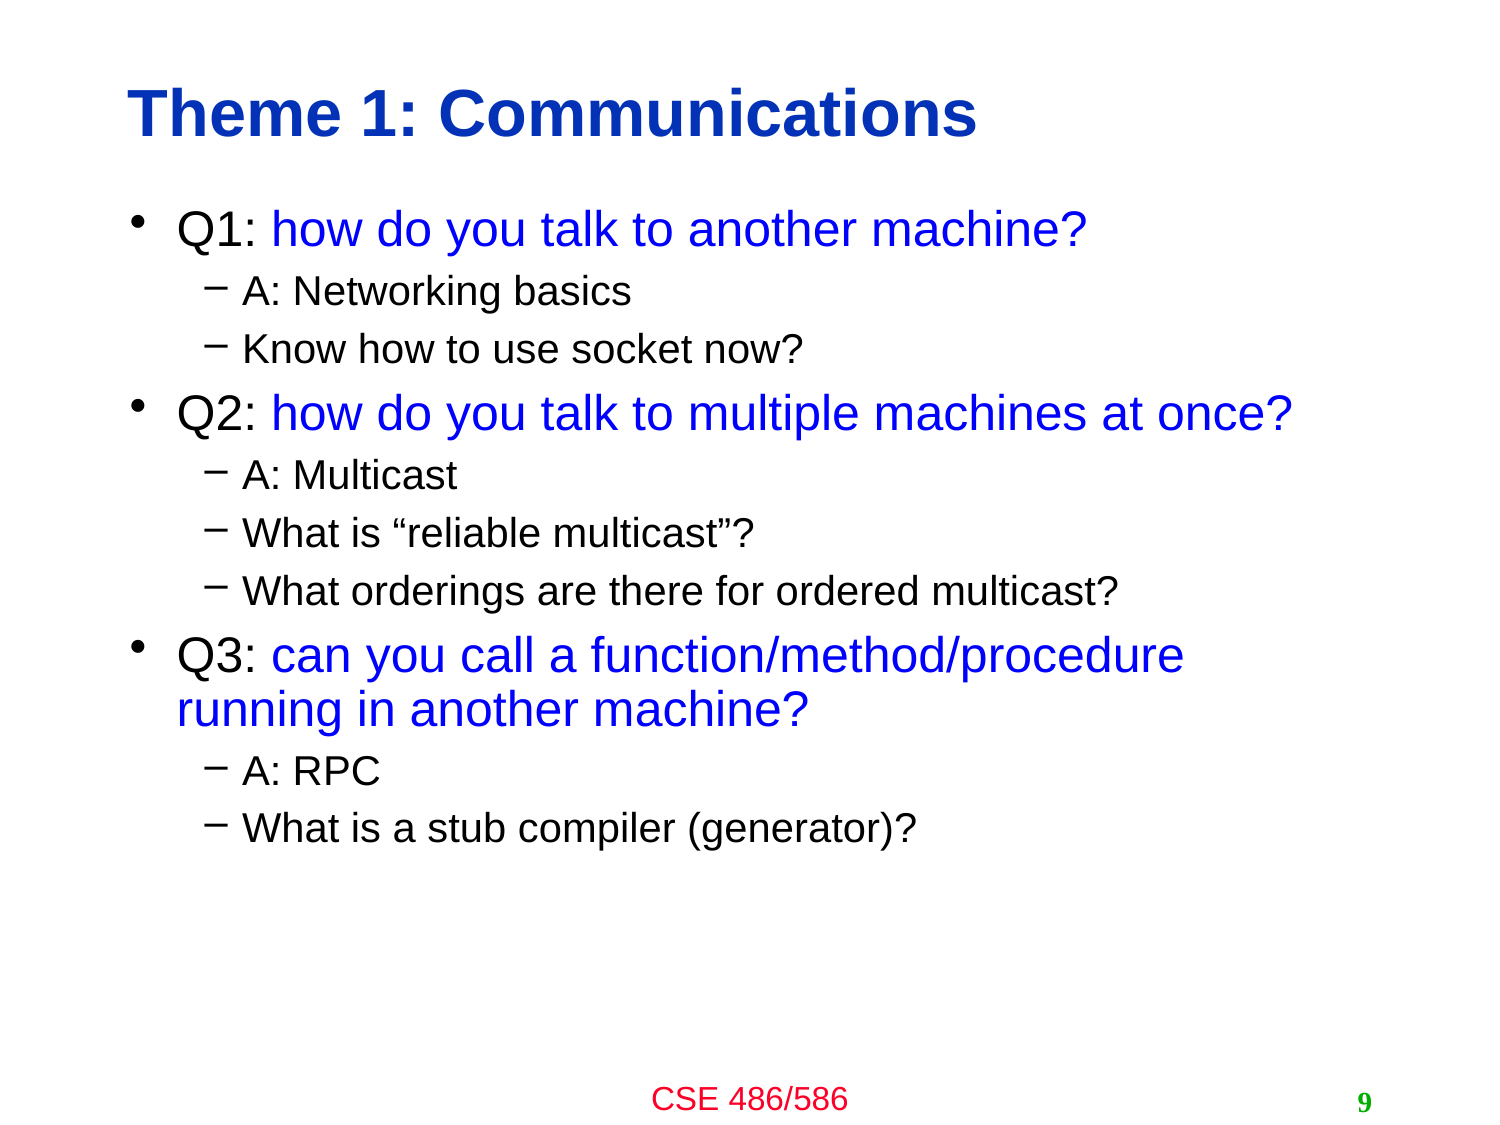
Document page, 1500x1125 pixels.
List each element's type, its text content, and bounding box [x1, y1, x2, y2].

title Theme 1: Communications [112, 53, 1310, 176]
list Q1: how do you talk to another machine? A: Networking basics Know how to use socket now? Q2: how do you talk to multiple machines at once? A: Multicast What is “reliable multicast”? What orderings are there for ordered multicast? Q3: can you call a function/method/procedure running in another machine? A: RPC What is a stub compiler (generator)? [114, 195, 1376, 1005]
slide_number 9 [1074, 1076, 1388, 1125]
